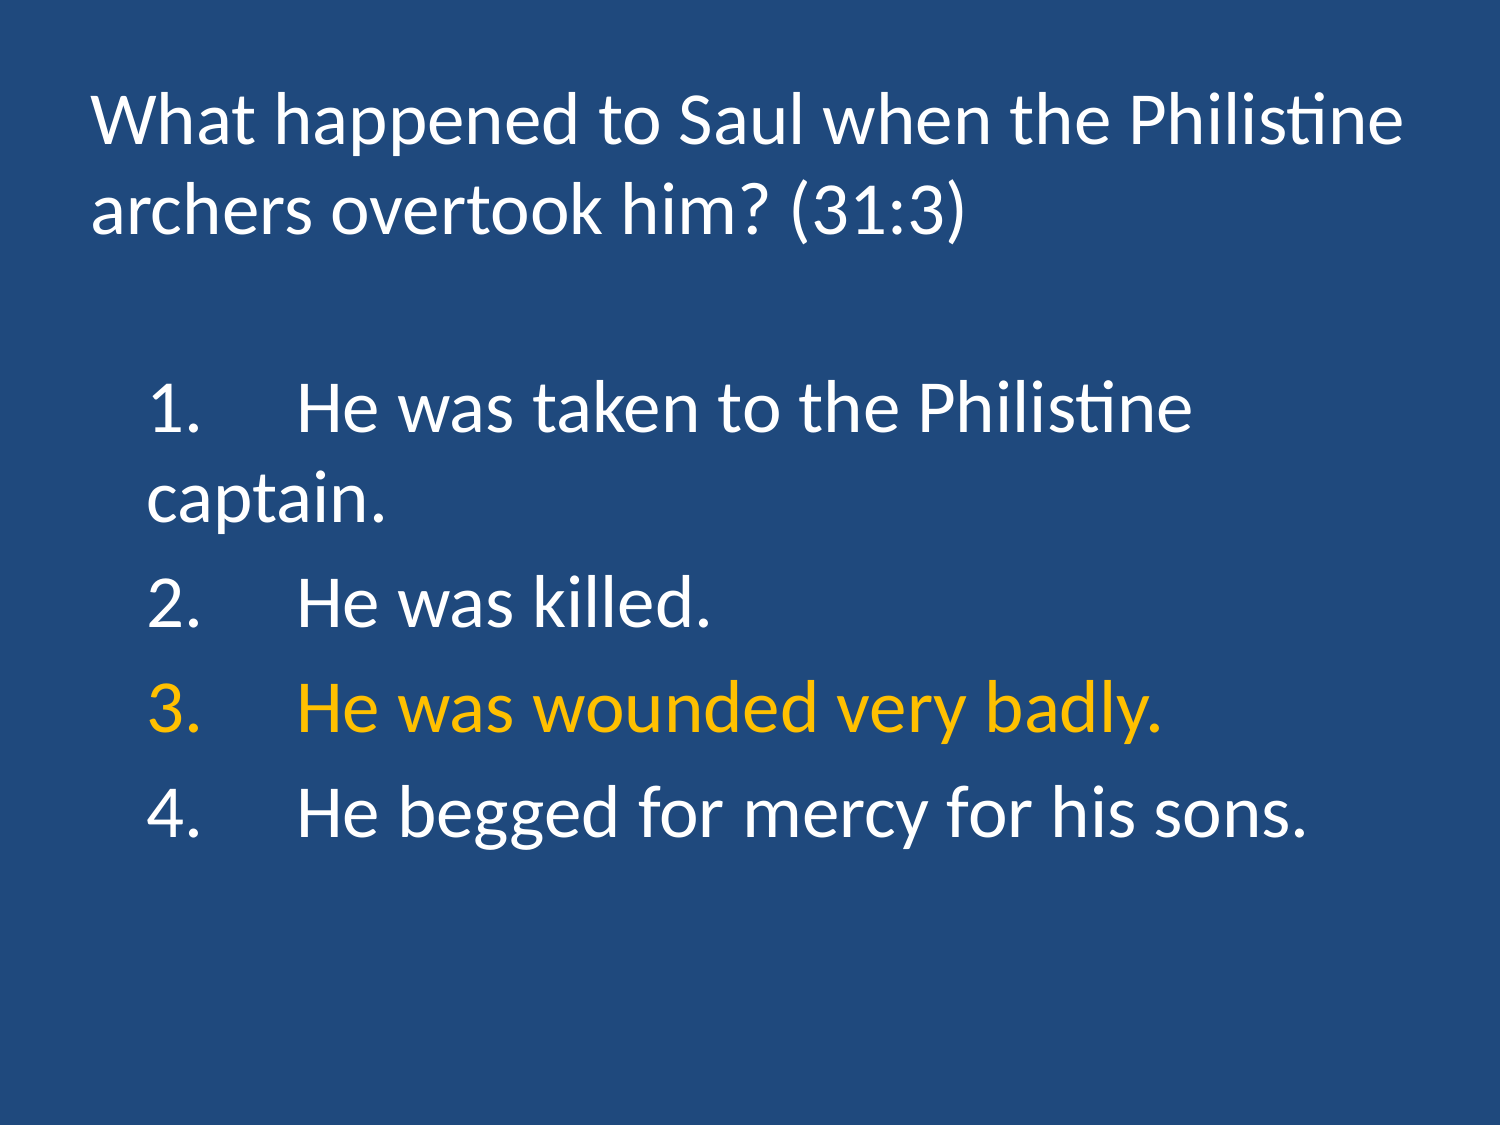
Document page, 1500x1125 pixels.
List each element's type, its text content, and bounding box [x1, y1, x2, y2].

list 1. He was taken to the Philistine captain. 2. He was killed. 3. He was wounded very badly. 4. He begged for mercy for his sons. [75, 350, 1425, 1005]
title What happened to Saul when the Philistine archers overtook him? (31:3) [75, 45, 1425, 275]
